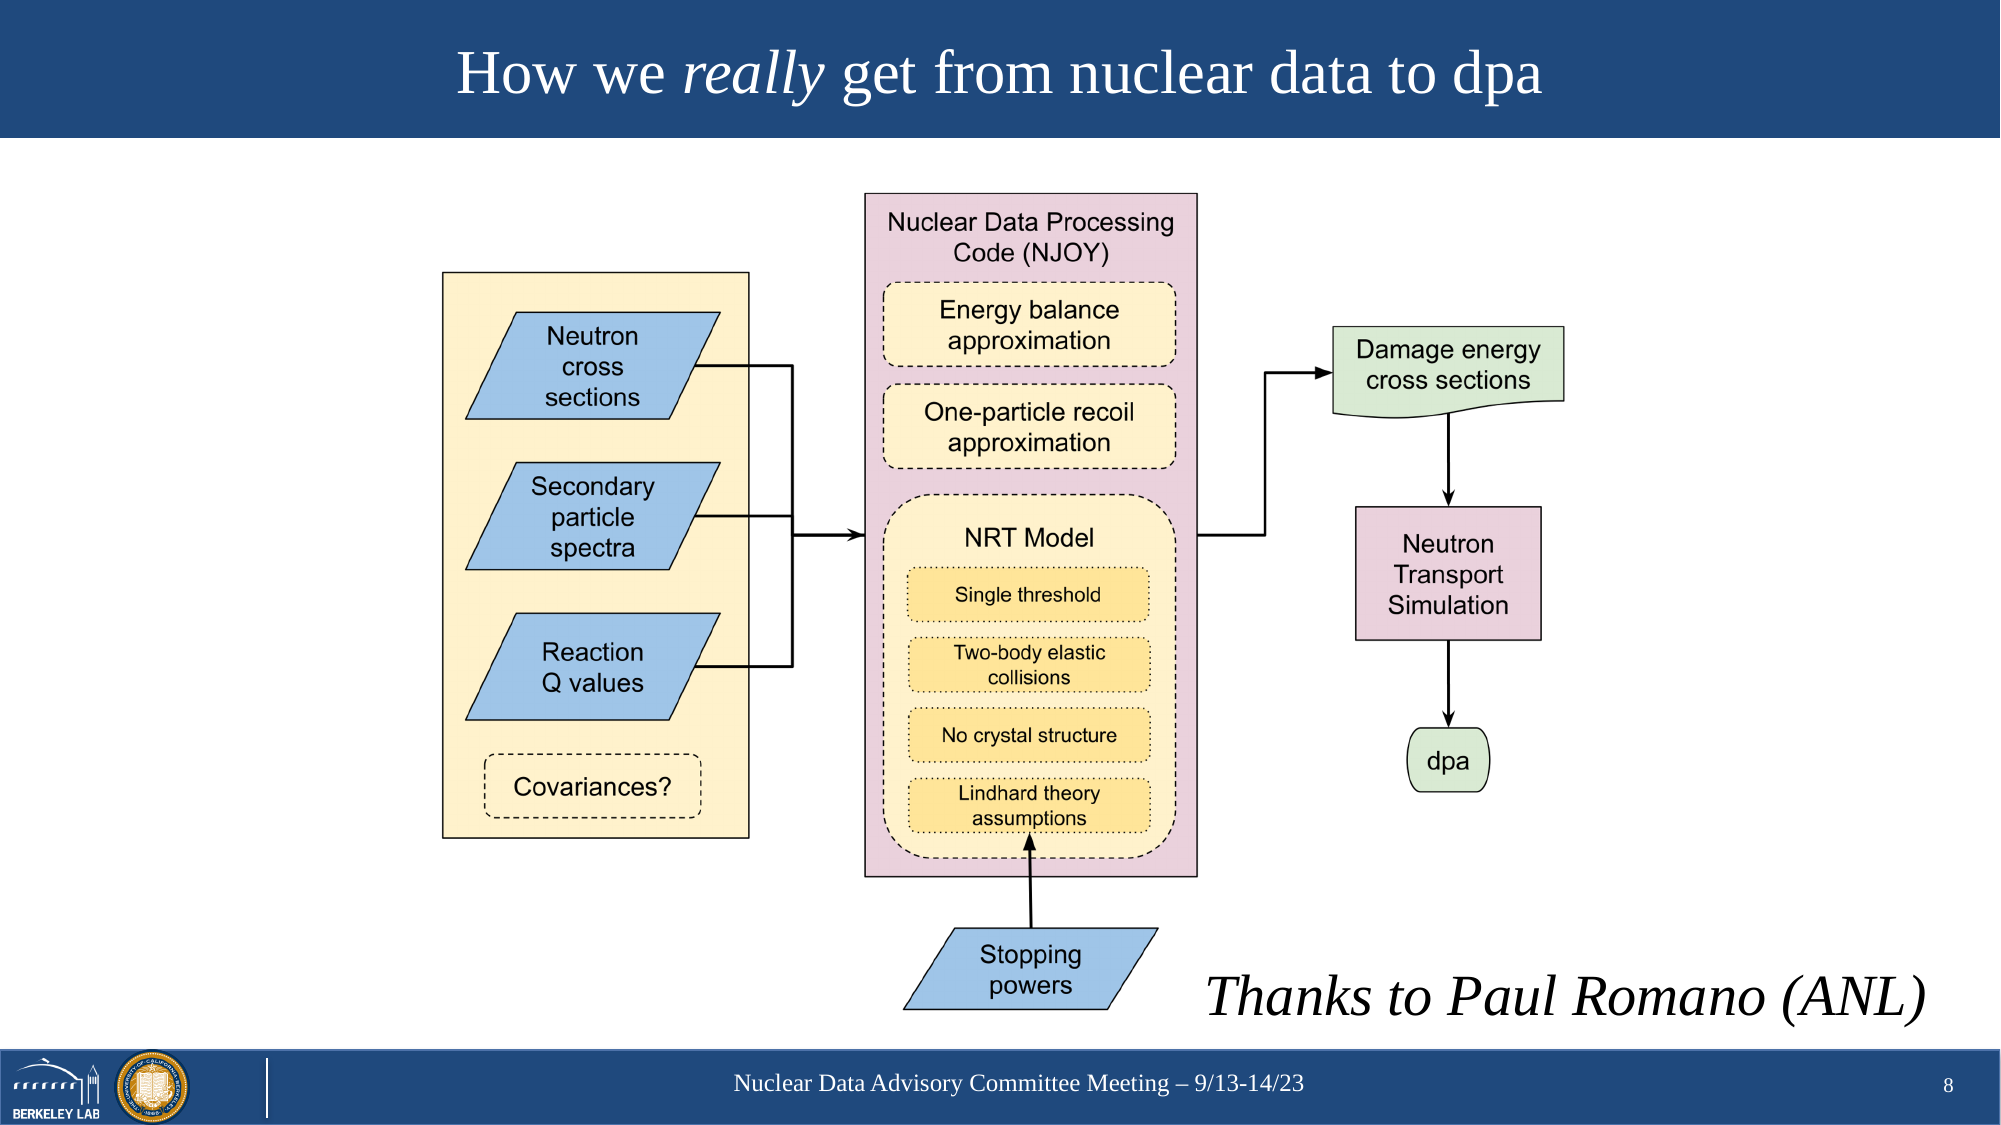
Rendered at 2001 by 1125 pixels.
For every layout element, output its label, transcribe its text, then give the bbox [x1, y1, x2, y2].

picture [402, 116, 1598, 1048]
text_box Thanks to Paul Romano (ANL) [1602, 950, 1943, 1035]
title How we really get from nuclear data to dpa [0, 0, 2000, 138]
picture [114, 1049, 190, 1125]
